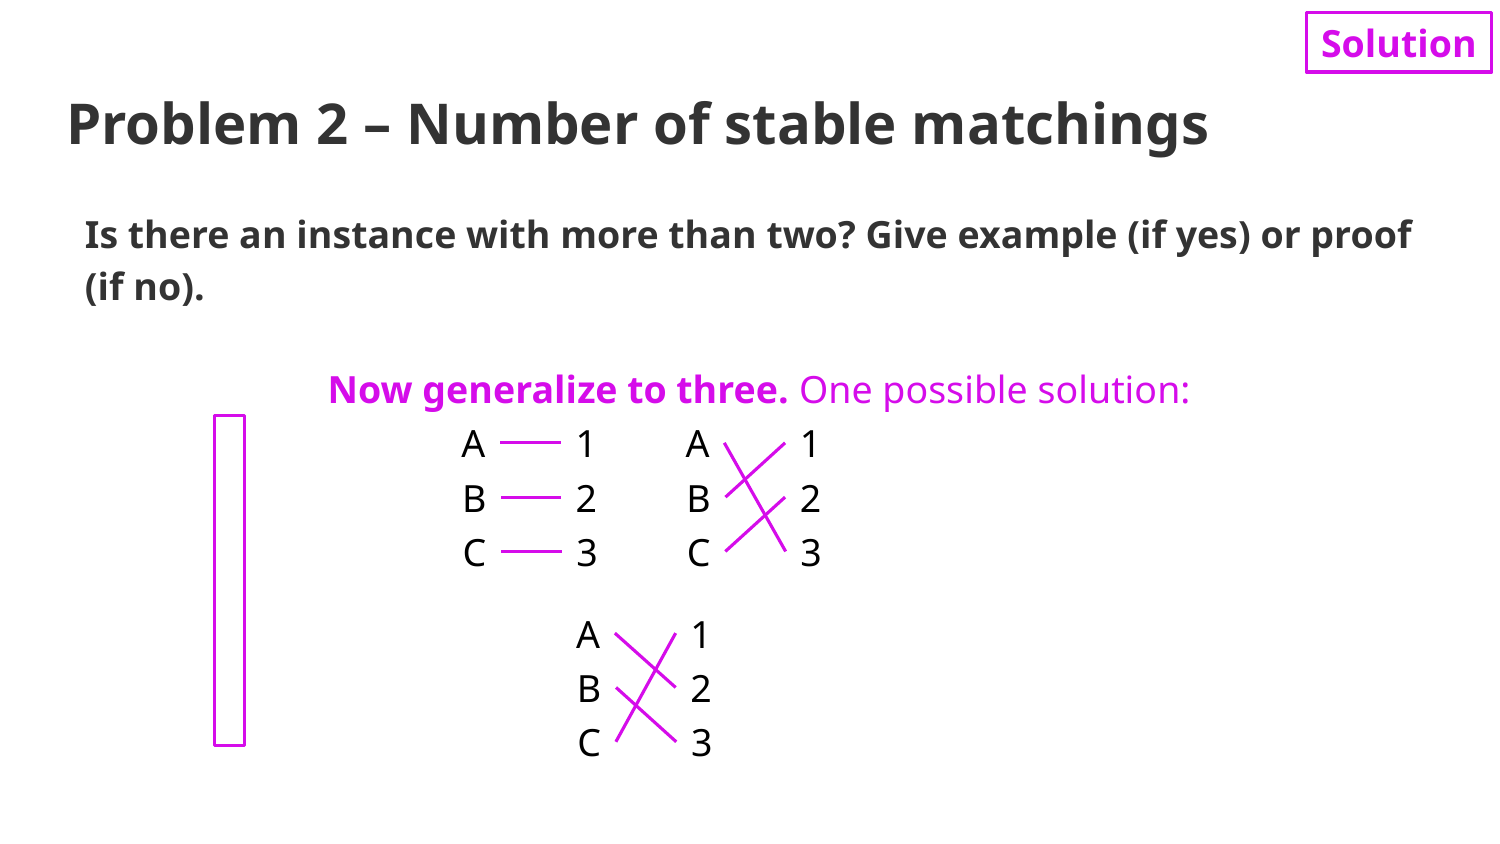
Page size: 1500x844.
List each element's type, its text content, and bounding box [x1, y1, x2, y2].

list Is there an instance with more than two? Give example (if yes) or proof (if no). Now generalize to three. One possible solution: [51, 189, 1449, 392]
text_box Solution [1306, 12, 1492, 73]
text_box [447, 413, 836, 773]
title Problem 2 – Number of stable matchings [51, 72, 1449, 176]
